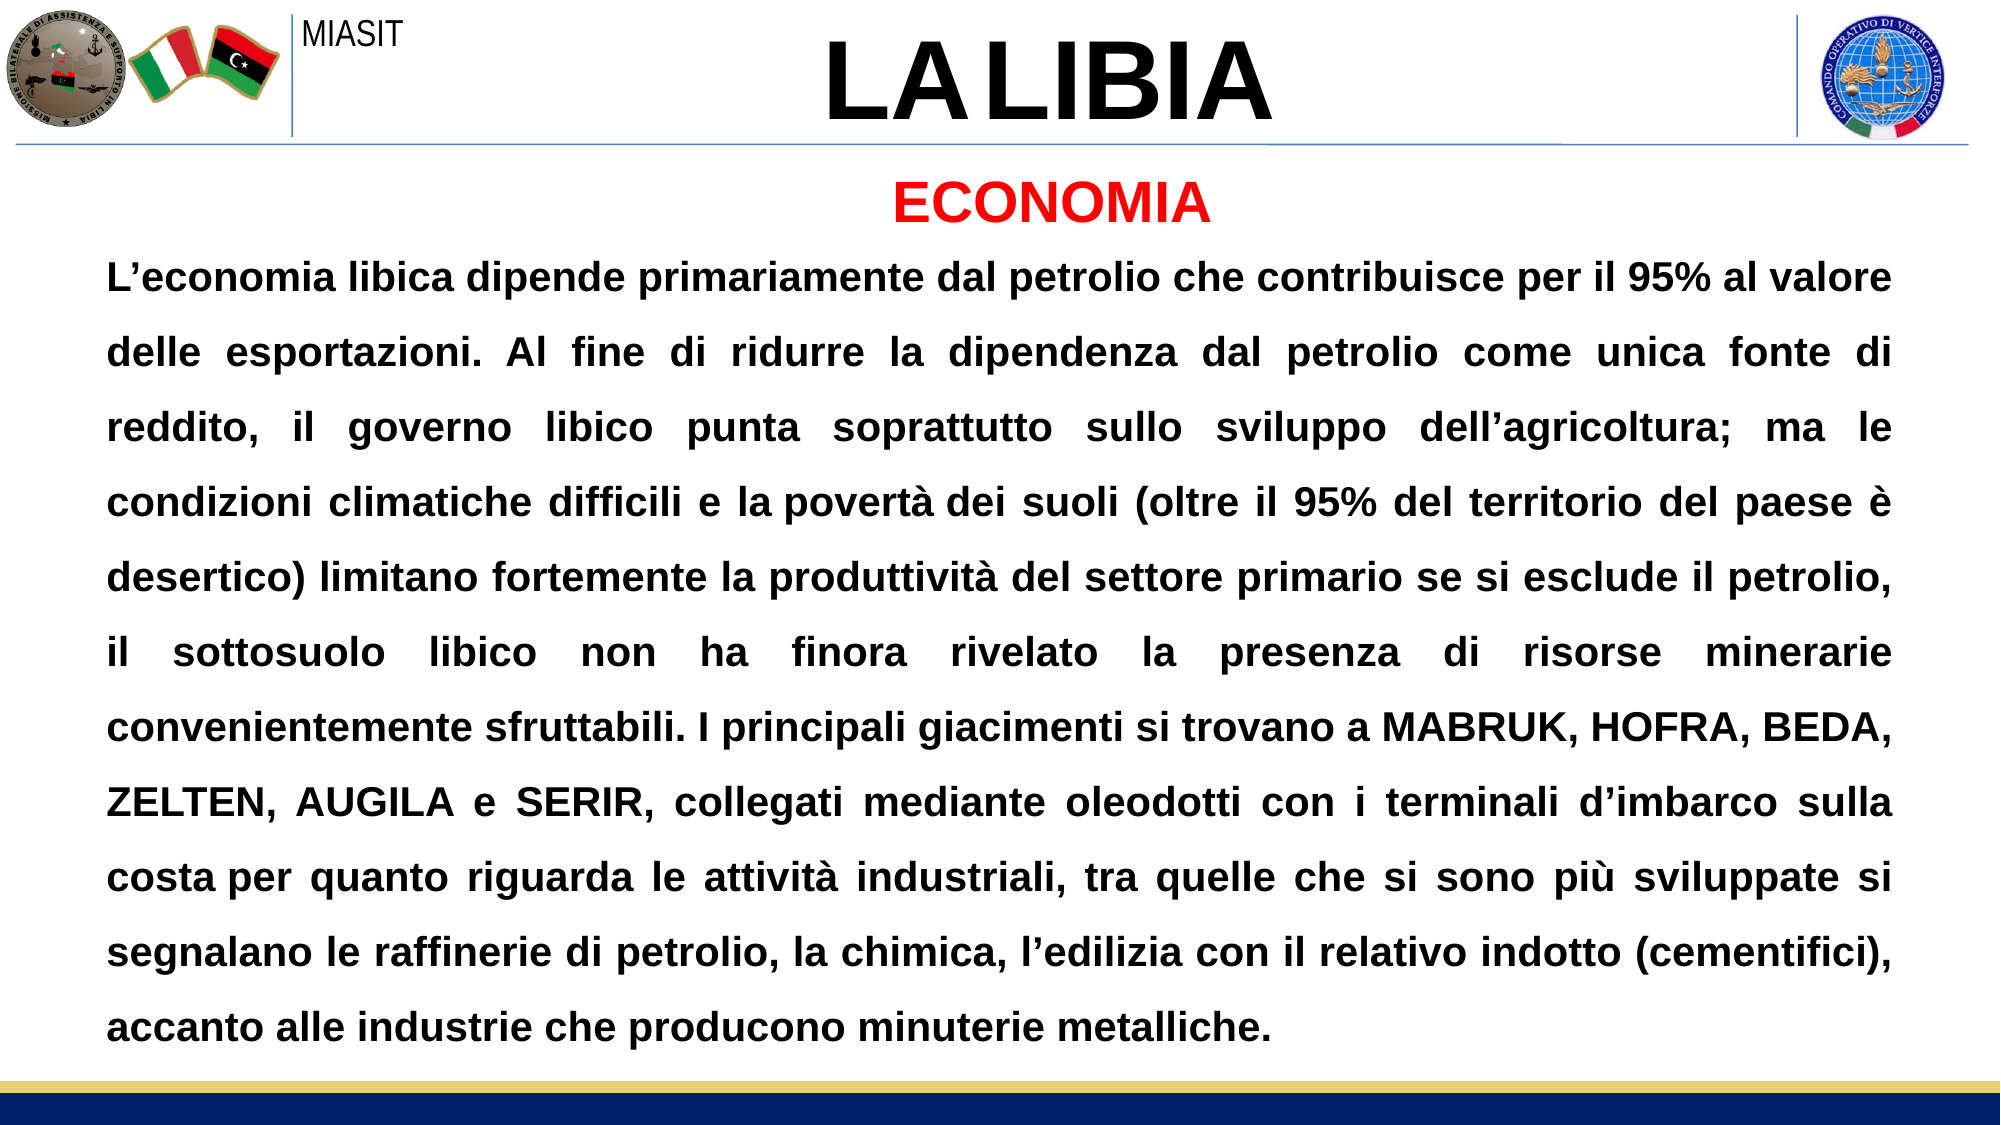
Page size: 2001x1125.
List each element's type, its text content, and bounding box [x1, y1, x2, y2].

picture [1820, 14, 1945, 140]
text_box LA LIBIA [294, 0, 1805, 150]
text_box L’economia libica dipende primariamente dal petrolio che contribuisce per il 95% al valore delle esportazioni. Al fine di ridurre la dipendenza dal petrolio come unica fonte di reddito, il governo libico punta soprattutto sullo sviluppo dell’agricoltura; ma le condizioni climatiche difficili e la povertà dei suoli (oltre il 95% del territorio del paese è desertico) limitano fortemente la produttività del settore primario se si esclude il petrolio, il sottosuolo libico non ha finora rivelato la presenza di risorse minerarie convenientemente sfruttabili. I principali giacimenti si trovano a MABRUK, HOFRA, BEDA, ZELTEN, AUGILA e SERIR, collegati mediante oleodotti con i terminali d’imbarco sulla costa per quanto riguarda le attività industriali, tra quelle che si sono più sviluppate si segnalano le raffinerie di petrolio, la chimica, l’edilizia con il relativo indotto (cementifici), accanto alle industrie che producono minuterie metalliche. [73, 217, 1908, 1067]
text_box ECONOMIA [283, 156, 1805, 244]
picture [1, 0, 294, 145]
